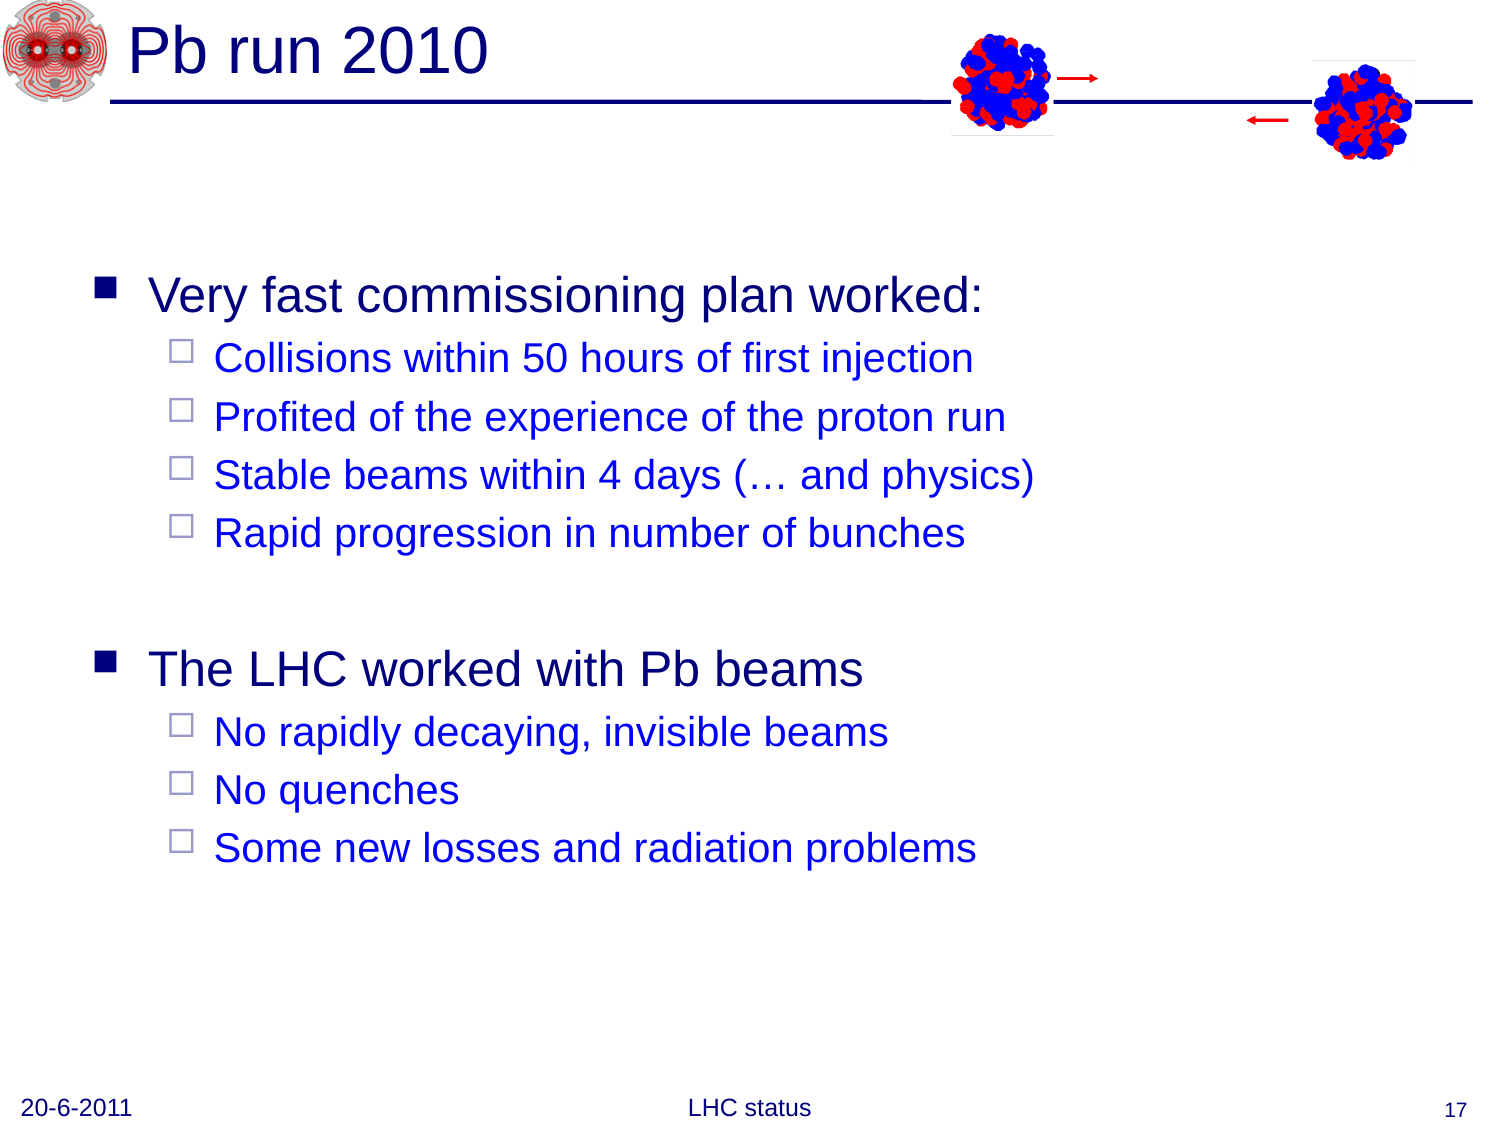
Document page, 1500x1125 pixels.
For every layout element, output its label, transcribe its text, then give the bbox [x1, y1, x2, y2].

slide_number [5, 1085, 356, 1125]
title Pb run 2010 [111, 3, 1463, 91]
picture [950, 30, 1416, 166]
picture [0, 0, 108, 103]
footer LHC status [512, 1087, 988, 1125]
list Very fast commissioning plan worked: Collisions within 50 hours of first injection Profited of the experience of the proton run Stable beams within 4 days (… and physics) Rapid progression in number of bunches The LHC worked with Pb beams No rapidly decaying, invisible beams No quenches Some new losses and radiation problems [76, 255, 1427, 950]
slide_number 17 [1131, 1087, 1483, 1125]
